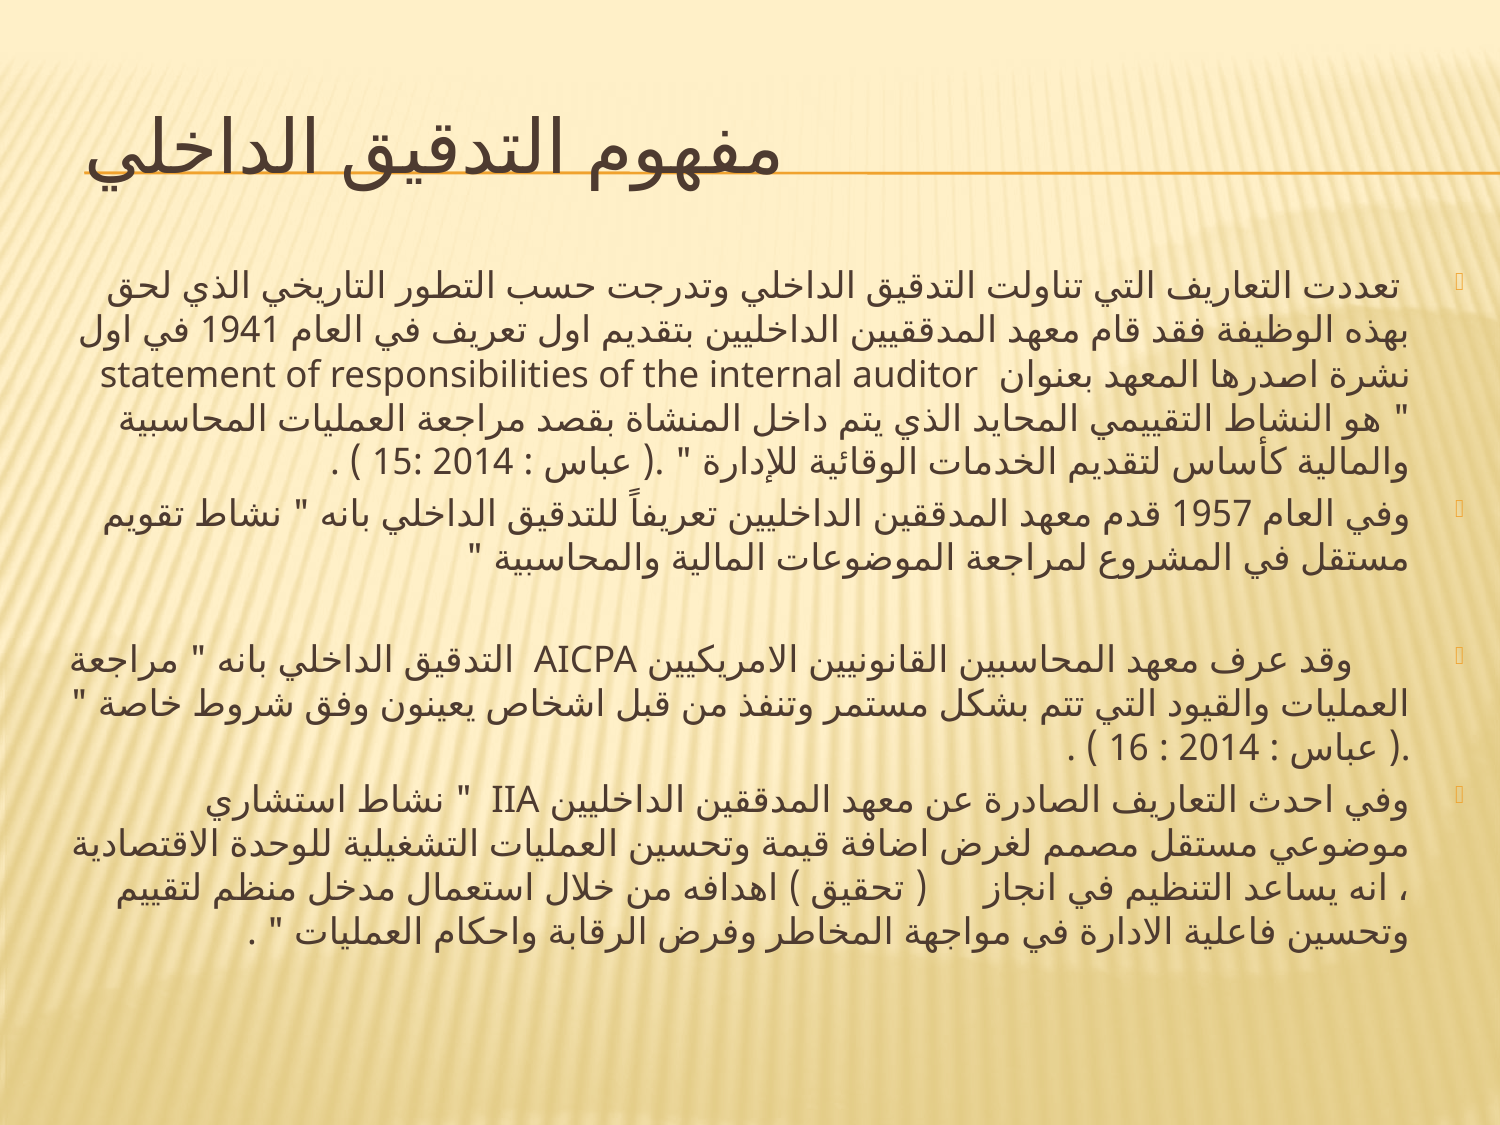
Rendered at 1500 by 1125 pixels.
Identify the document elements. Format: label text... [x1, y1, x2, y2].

title مفهوم التدقيق الداخلي [50, 75, 1475, 213]
list تعددت التعاريف التي تناولت التدقيق الداخلي وتدرجت حسب التطور التاريخي الذي لحق بهذه الوظيفة فقد قام معهد المدققيين الداخليين بتقديم اول تعريف في العام 1941 في اول نشرة اصدرها المعهد بعنوان statement of responsibilities of the internal auditor " هو النشاط التقييمي المحايد الذي يتم داخل المنشاة بقصد مراجعة العمليات المحاسبية والمالية كأساس لتقديم الخدمات الوقائية للإدارة " .( عباس : 2014 :15 ) . وفي العام 1957 قدم معهد المدققين الداخليين تعريفاً للتدقيق الداخلي بانه " نشاط تقويم مستقل في المشروع لمراجعة الموضوعات المالية والمحاسبية " وقد عرف معهد المحاسبين القانونيين الامريكيين AICPA التدقيق الداخلي بانه " مراجعة العمليات والقيود التي تتم بشكل مستمر وتنفذ من قبل اشخاص يعينون وفق شروط خاصة " .( عباس : 2014 : 16 ) . وفي احدث التعاريف الصادرة عن معهد المدققين الداخليين IIA " نشاط استشاري موضوعي مستقل مصمم لغرض اضافة قيمة وتحسين العمليات التشغيلية للوحدة الاقتصادية ، انه يساعد التنظيم في انجاز ( تحقيق ) اهدافه من خلال استعمال مدخل منظم لتقييم وتحسين فاعلية الادارة في مواجهة المخاطر وفرض الرقابة واحكام العمليات " . [50, 254, 1475, 998]
